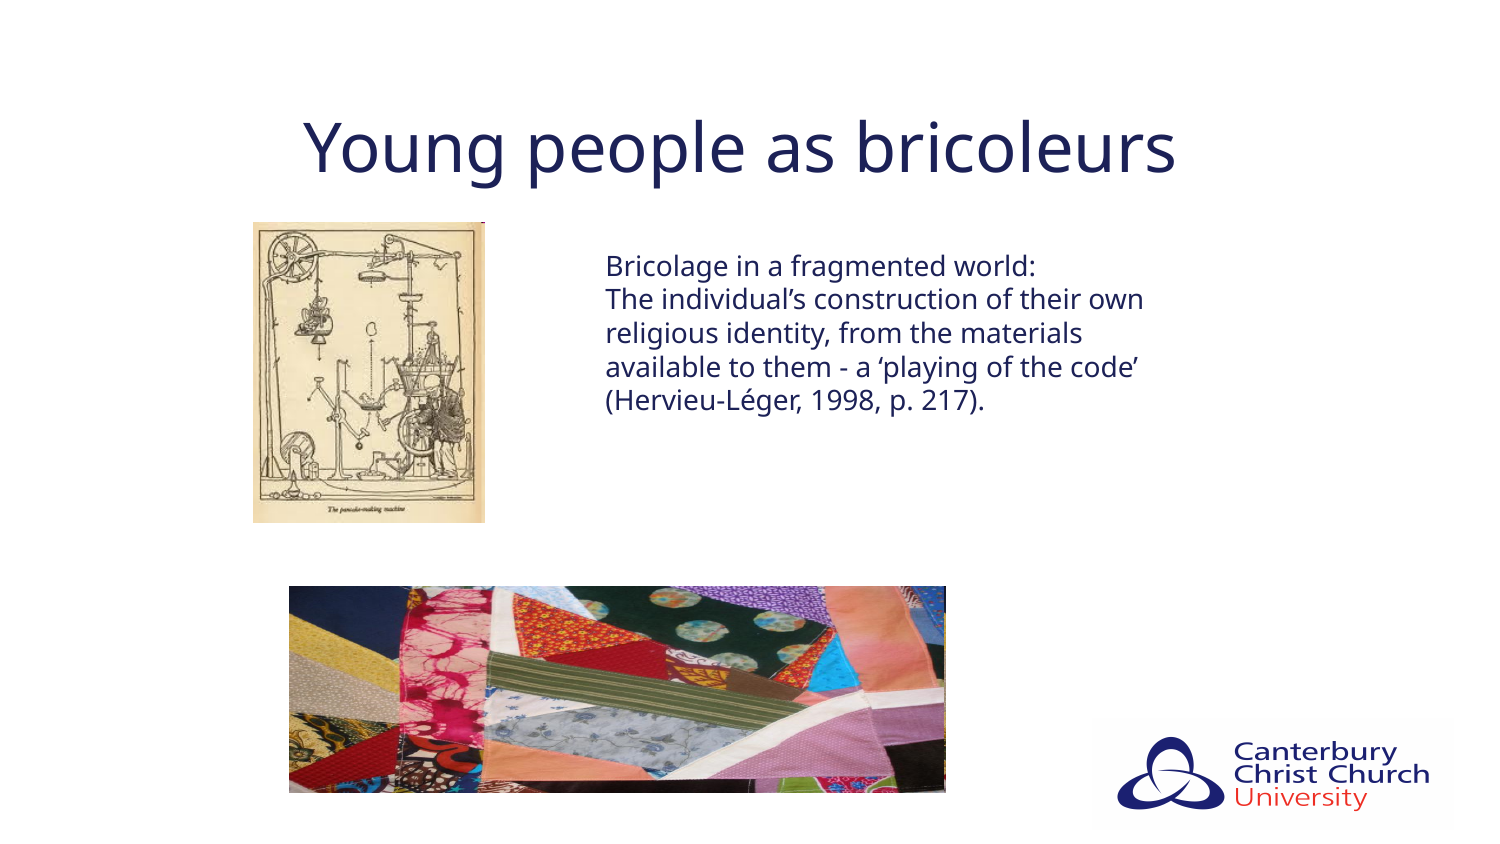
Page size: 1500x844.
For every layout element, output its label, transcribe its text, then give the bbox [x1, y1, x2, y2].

picture [289, 586, 946, 793]
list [253, 222, 485, 523]
text_box Bricolage in a fragmented world: The individual’s construction of their own religious identity, from the materials available to them - a ‘playing of the code’ (Hervieu-Léger, 1998, p. 217). [590, 240, 1202, 424]
picture [1092, 718, 1454, 830]
title Young people as bricoleurs [112, 75, 1388, 216]
